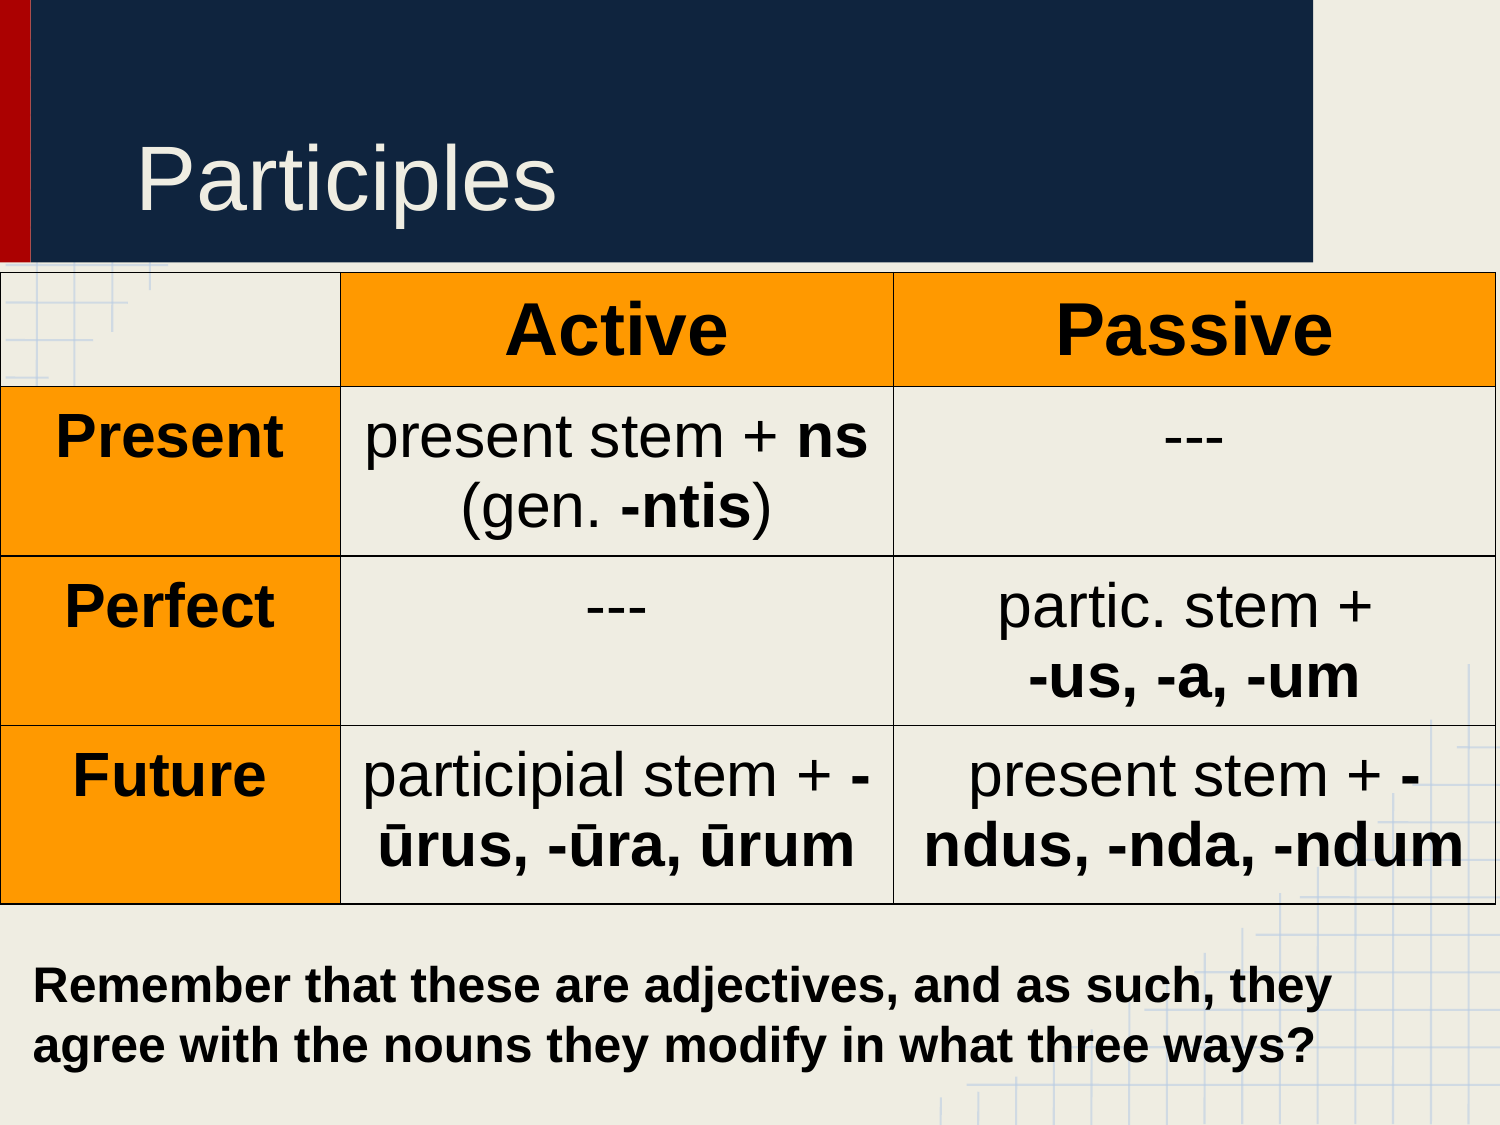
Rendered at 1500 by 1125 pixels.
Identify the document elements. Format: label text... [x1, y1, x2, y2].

table_cell present stem + -ndus, -nda, -ndum [894, 726, 1495, 903]
table_header [1, 273, 340, 386]
title Participles [75, 22, 1276, 244]
table_cell --- [894, 387, 1495, 555]
table_cell Present [1, 387, 340, 555]
table_cell Perfect [1, 557, 340, 725]
table_cell present stem + ns (gen. -ntis) [341, 387, 893, 555]
table_cell --- [341, 557, 893, 725]
table_cell partic. stem + -us, -a, -um [894, 557, 1495, 725]
table_header Passive [894, 273, 1495, 386]
table_cell Future [1, 726, 340, 903]
text_box Remember that these are adjectives, and as such, they agree with the nouns they modify in what three ways? [17, 937, 1464, 1098]
table_header Active [341, 273, 893, 386]
table_cell participial stem + -ūrus, -ūra, ūrum [341, 726, 893, 903]
